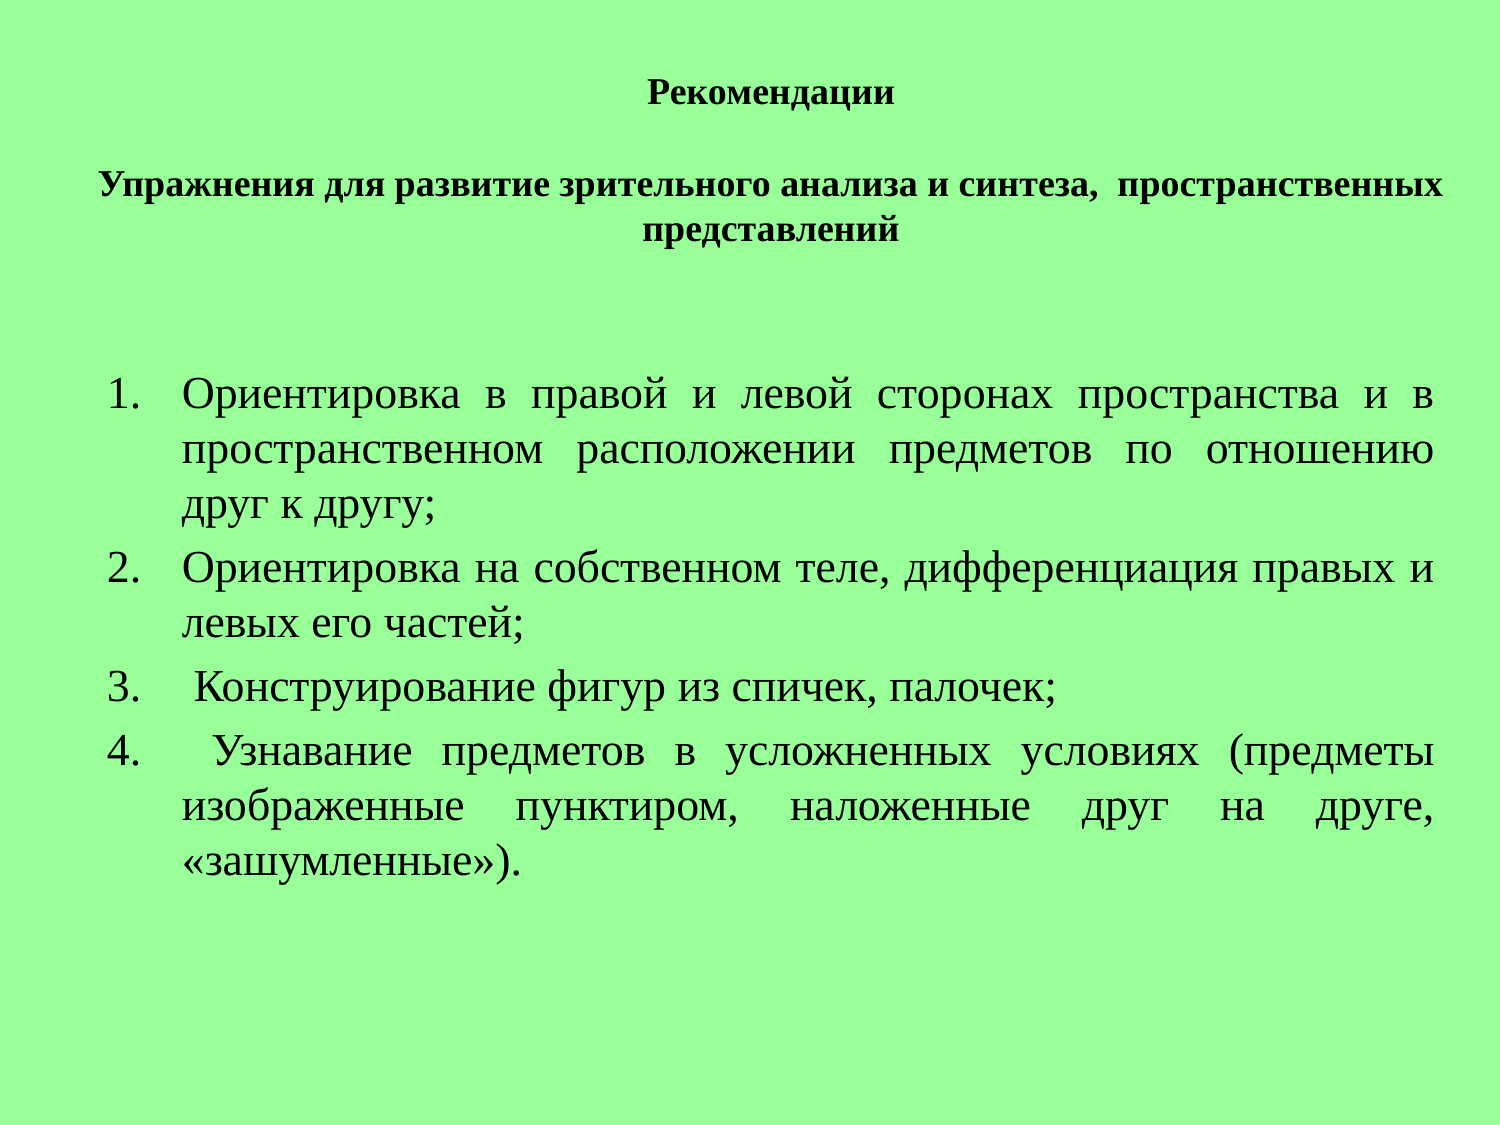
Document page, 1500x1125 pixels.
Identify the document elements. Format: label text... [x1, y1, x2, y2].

list Ориентировка в правой и левой сторонах пространства и в пространственном расположении предметов по отношению друг к другу; Ориентировка на собственном теле, дифференциация правых и левых его частей; Конструирование фигур из спичек, палочек; Узнавание предметов в усложненных условиях (предметы изображенные пунктиром, наложенные друг на друге, «зашумленные»). [91, 291, 1451, 953]
text_box Рекомендации Упражнения для развитие зрительного анализа и синтеза, пространственных представлений [76, 45, 1466, 291]
